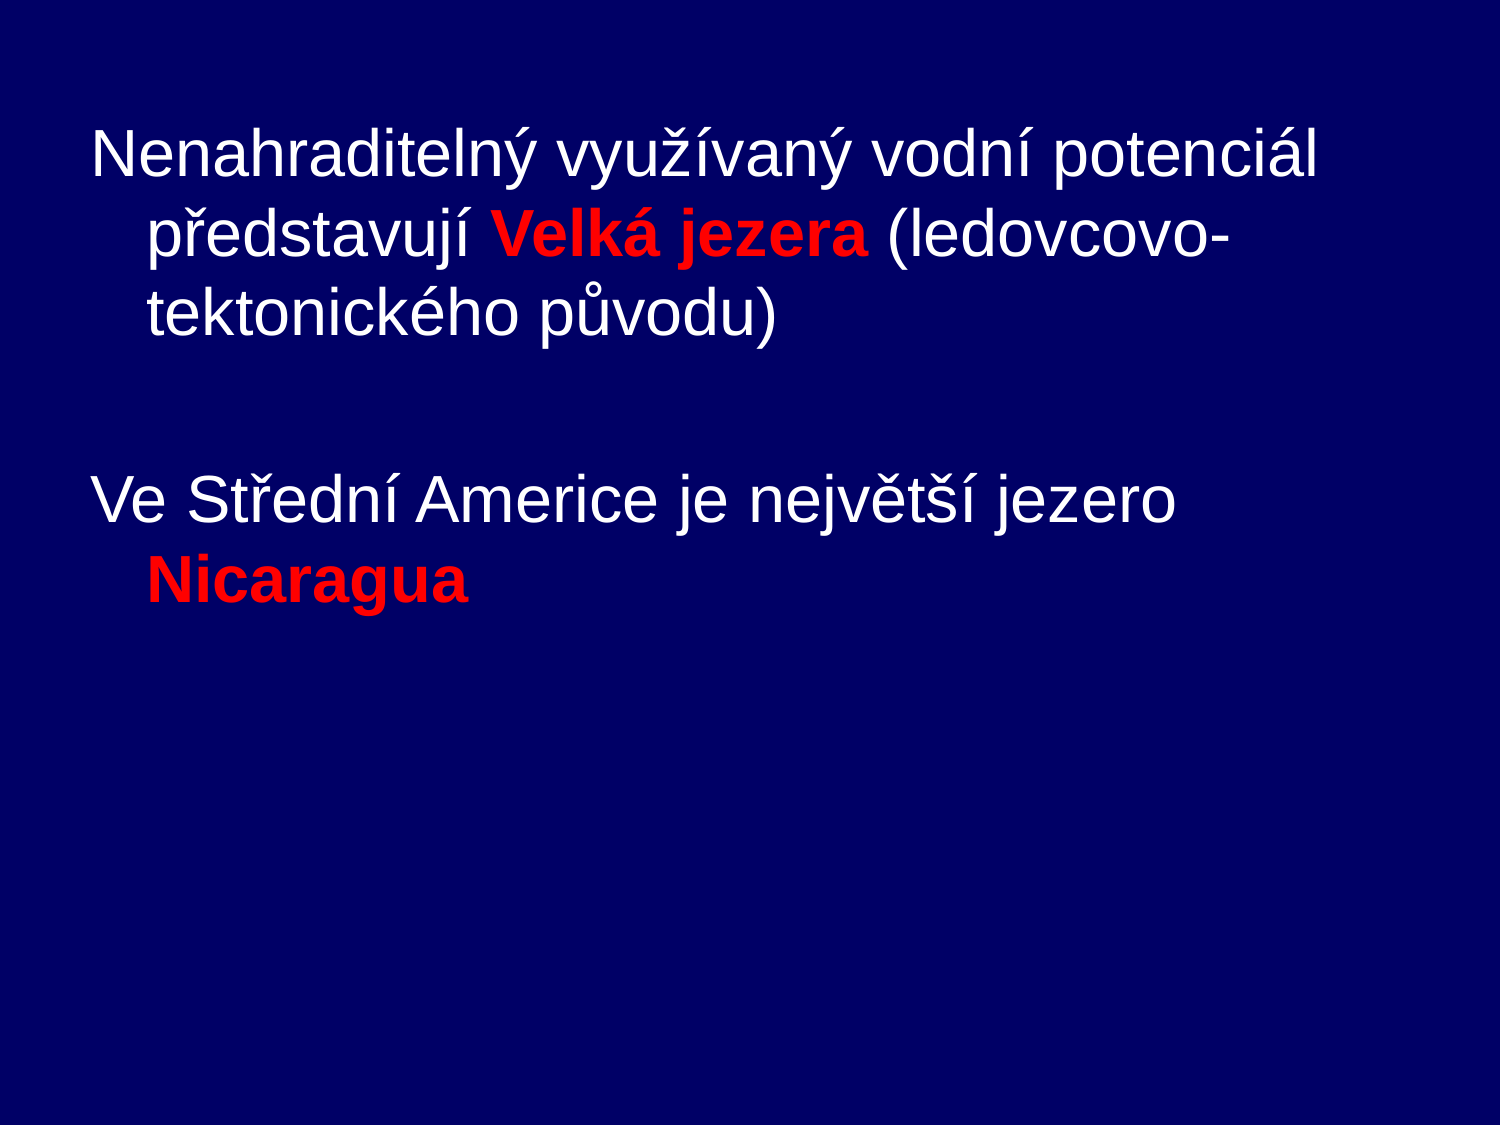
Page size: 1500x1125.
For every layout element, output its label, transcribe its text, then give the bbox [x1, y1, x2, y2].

list Nenahraditelný využívaný vodní potenciál představují Velká jezera (ledovcovo-tektonického původu) Ve Střední Americe je největší jezero Nicaragua [75, 101, 1425, 1005]
